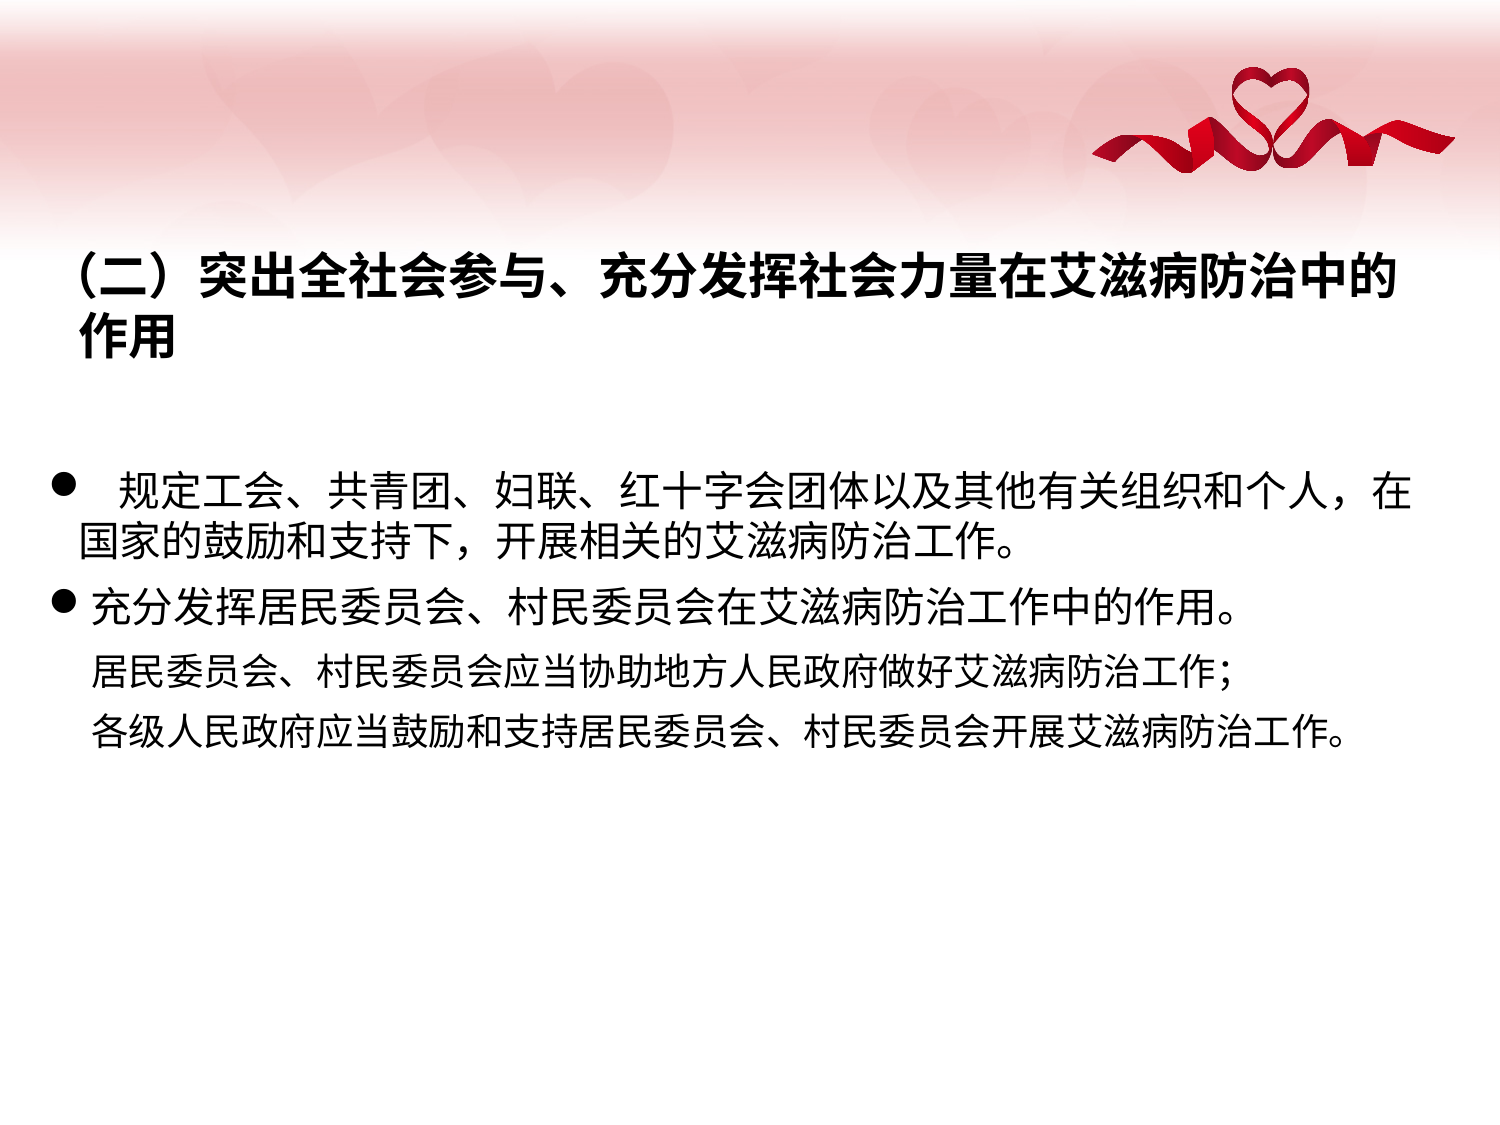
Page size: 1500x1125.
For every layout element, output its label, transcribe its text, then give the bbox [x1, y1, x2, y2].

list （二）突出全社会参与、充分发挥社会力量在艾滋病防治中的作用 规定工会、共青团、妇联、红十字会团体以及其他有关组织和个人，在国家的鼓励和支持下，开展相关的艾滋病防治工作。 充分发挥居民委员会、村民委员会在艾滋病防治工作中的作用。 居民委员会、村民委员会应当协助地方人民政府做好艾滋病防治工作； 各级人民政府应当鼓励和支持居民委员会、村民委员会开展艾滋病防治工作。 [48, 243, 1448, 952]
picture [0, 0, 1500, 1125]
